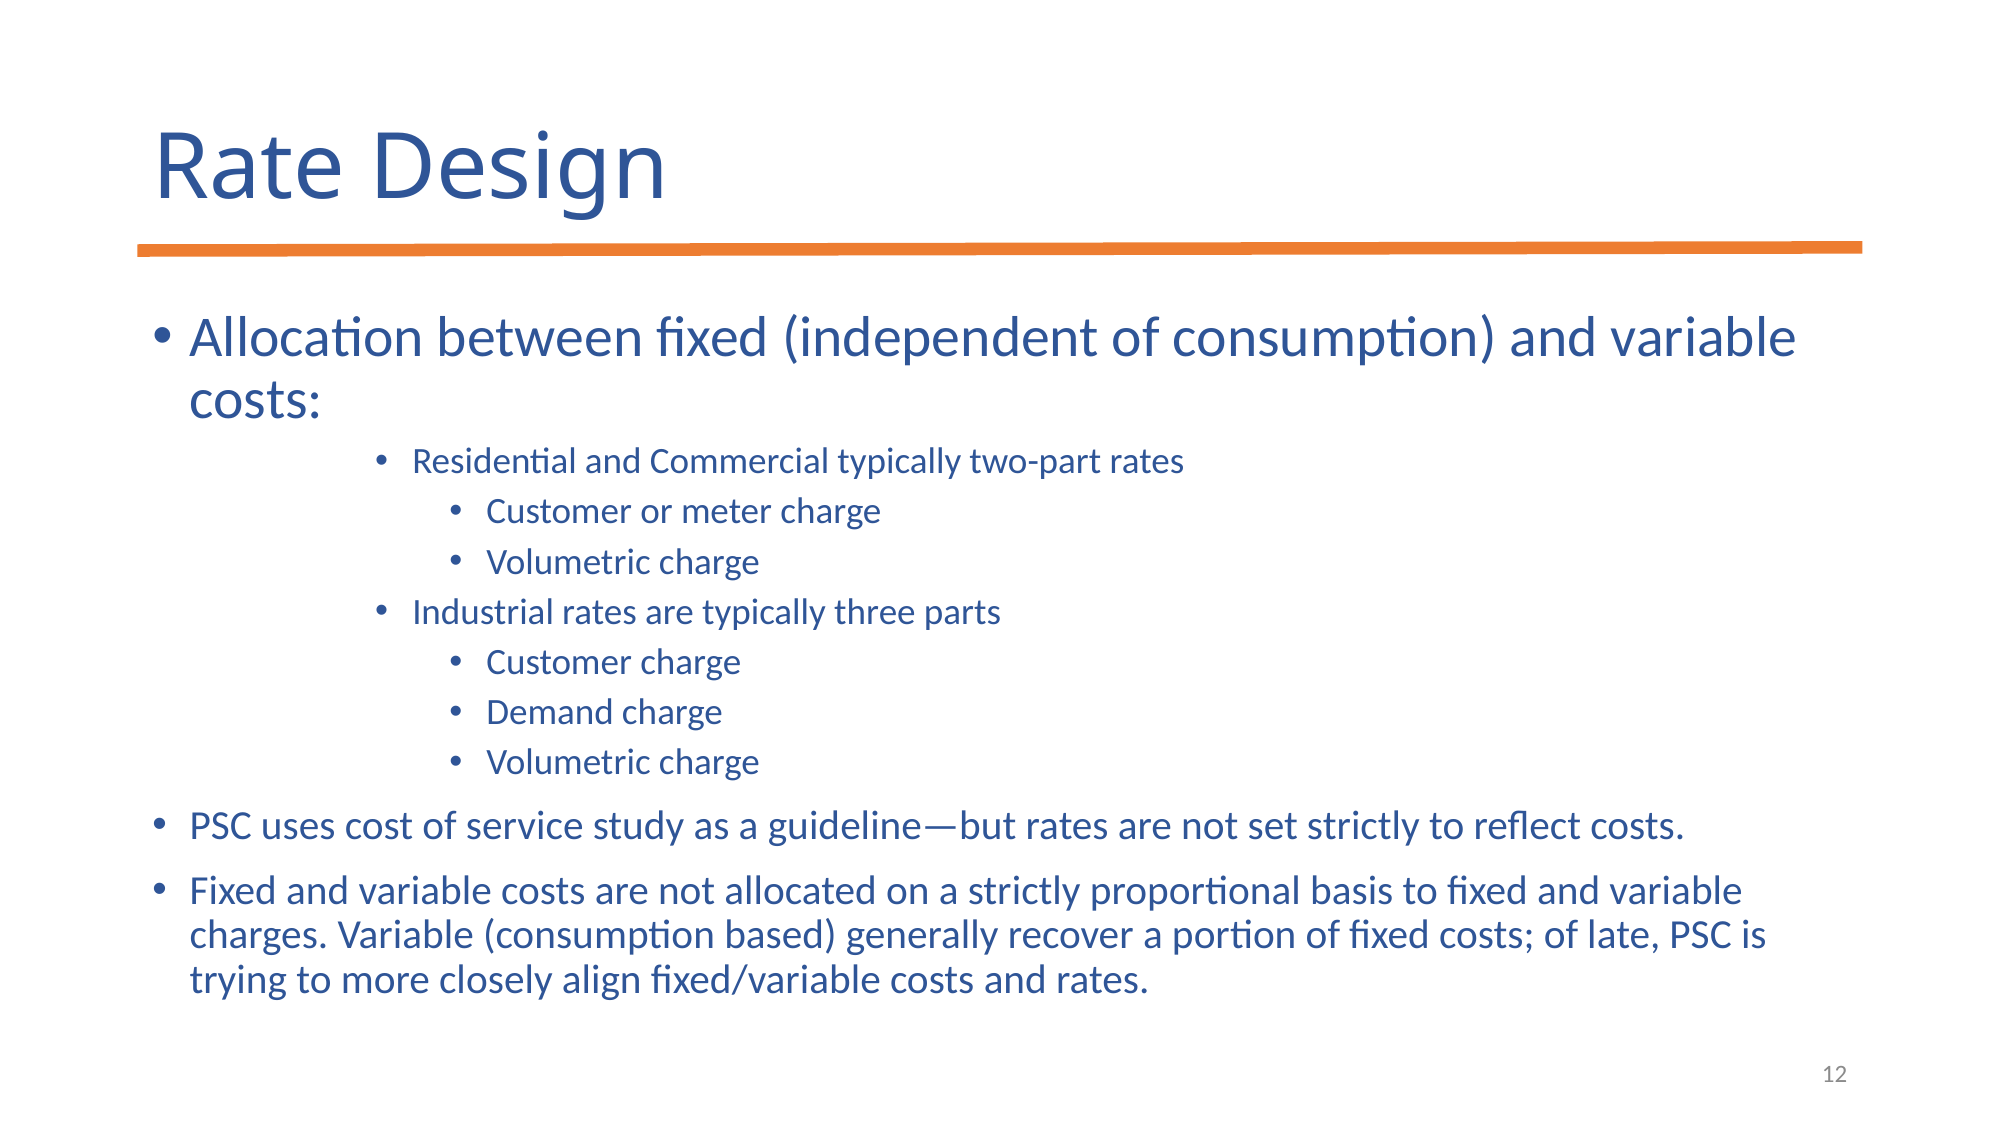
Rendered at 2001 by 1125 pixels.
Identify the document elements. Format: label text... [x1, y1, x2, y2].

title Rate Design [137, 59, 1863, 278]
slide_number 12 [1412, 1042, 1863, 1103]
list Allocation between fixed (independent of consumption) and variable costs: Residential and Commercial typically two-part rates Customer or meter charge Volumetric charge Industrial rates are typically three parts Customer charge Demand charge Volumetric charge PSC uses cost of service study as a guideline—but rates are not set strictly to reflect costs. Fixed and variable costs are not allocated on a strictly proportional basis to fixed and variable charges. Variable (consumption based) generally recover a portion of fixed costs; of late, PSC is trying to more closely align fixed/variable costs and rates. [137, 299, 1863, 1014]
